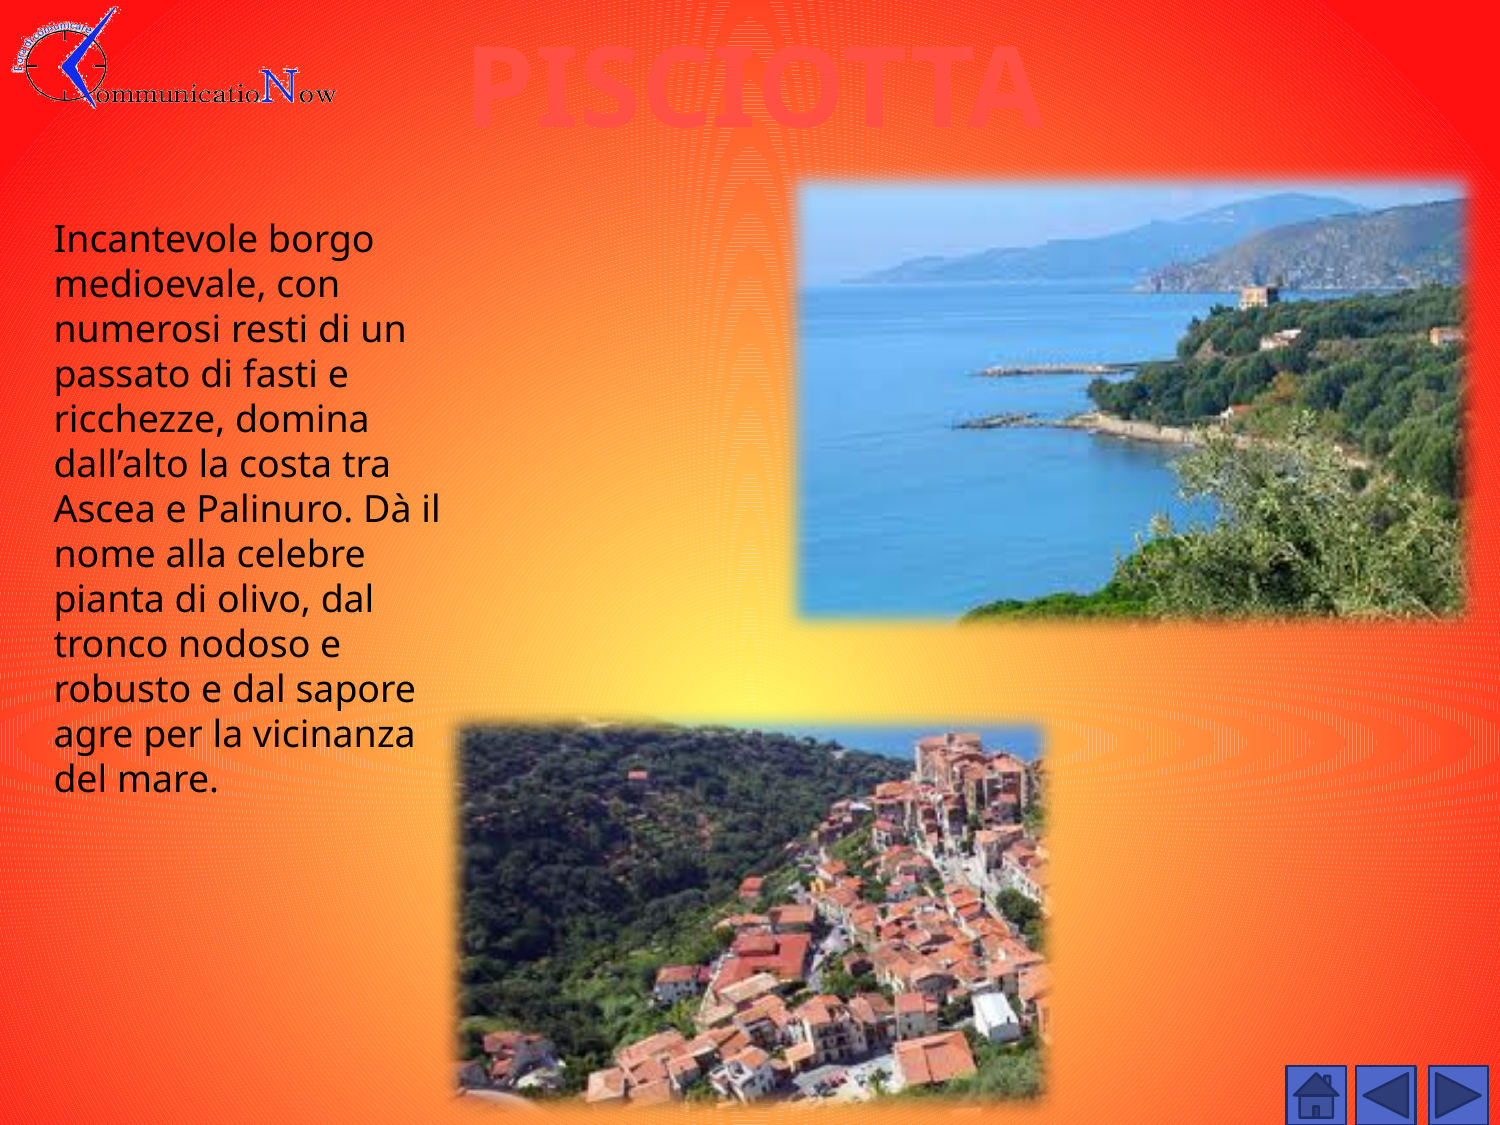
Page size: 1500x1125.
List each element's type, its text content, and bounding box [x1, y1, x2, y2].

text_box Incantevole borgo medioevale, con numerosi resti di un passato di fasti e ricchezze, domina dall’alto la costa tra Ascea e Palinuro. Dà il nome alla celebre pianta di olivo, dal tronco nodoso e robusto e dal sapore agre per la vicinanza del mare. [38, 208, 488, 808]
text_box [1285, 1065, 1347, 1125]
text_box PISCIOTTA [449, 7, 1061, 158]
picture [778, 161, 1484, 638]
picture [0, 0, 377, 126]
picture [439, 705, 1061, 1119]
text_box [1355, 1065, 1417, 1125]
text_box [1428, 1065, 1489, 1125]
